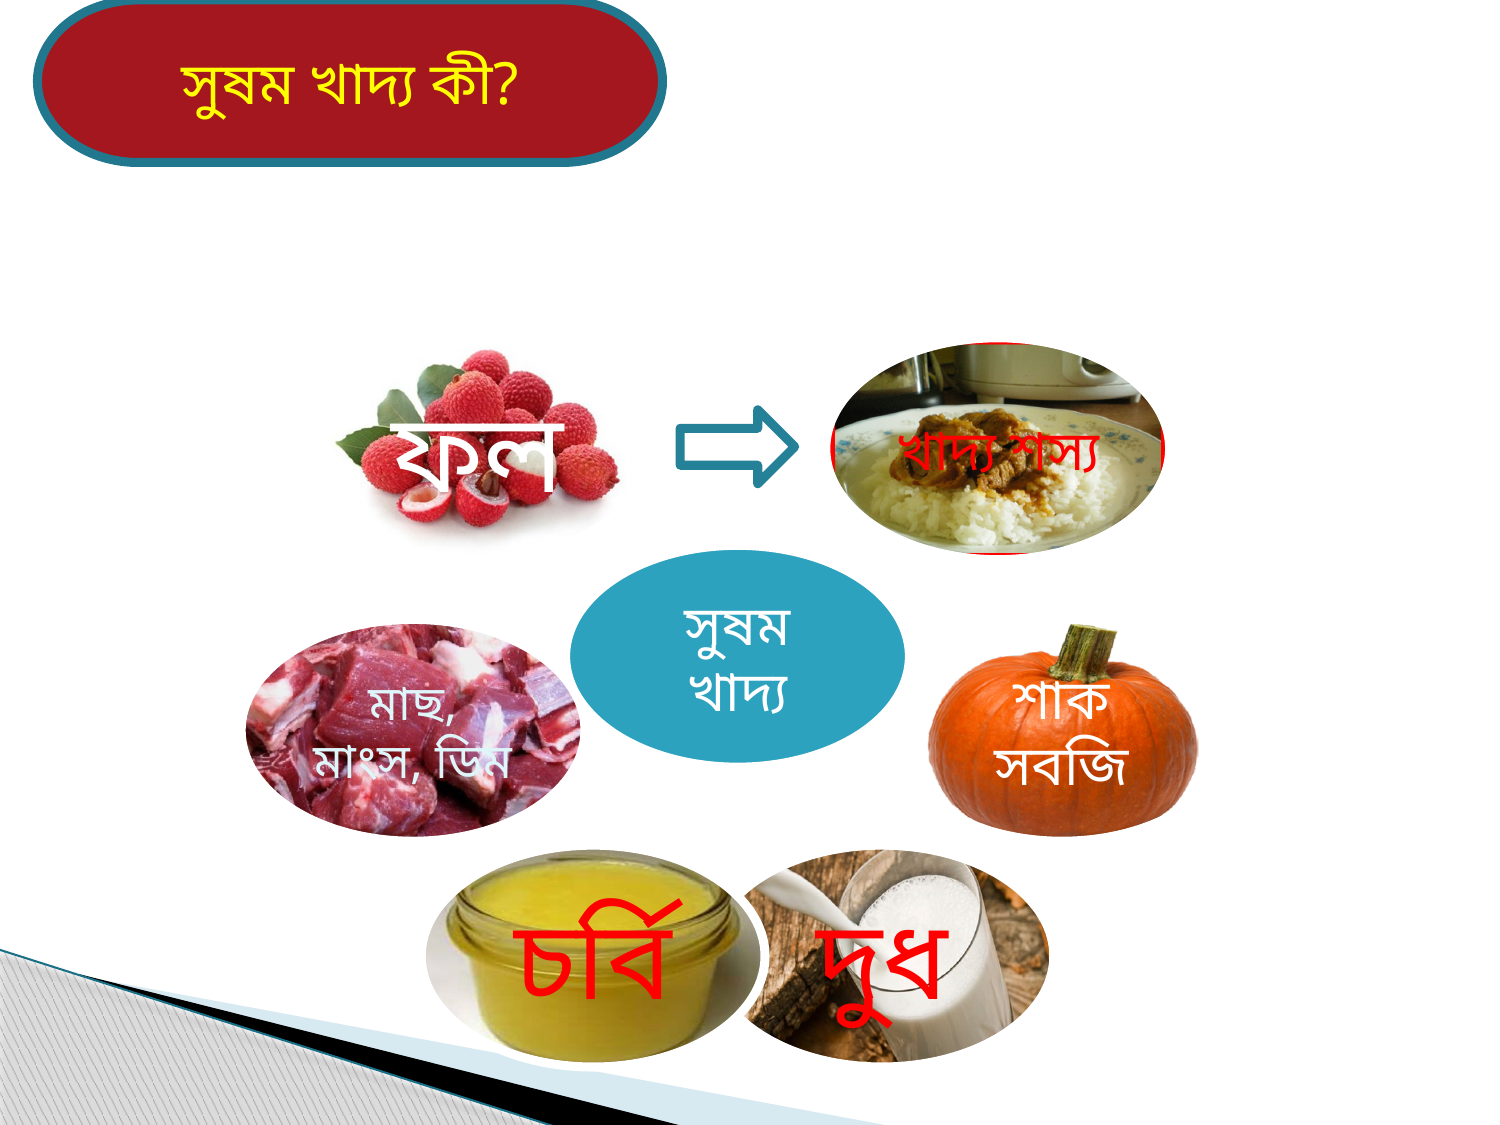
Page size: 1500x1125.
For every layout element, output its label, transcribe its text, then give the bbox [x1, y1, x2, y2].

text_box সুষম খাদ্য কী? [32, 0, 667, 167]
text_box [49, 212, 1426, 1101]
